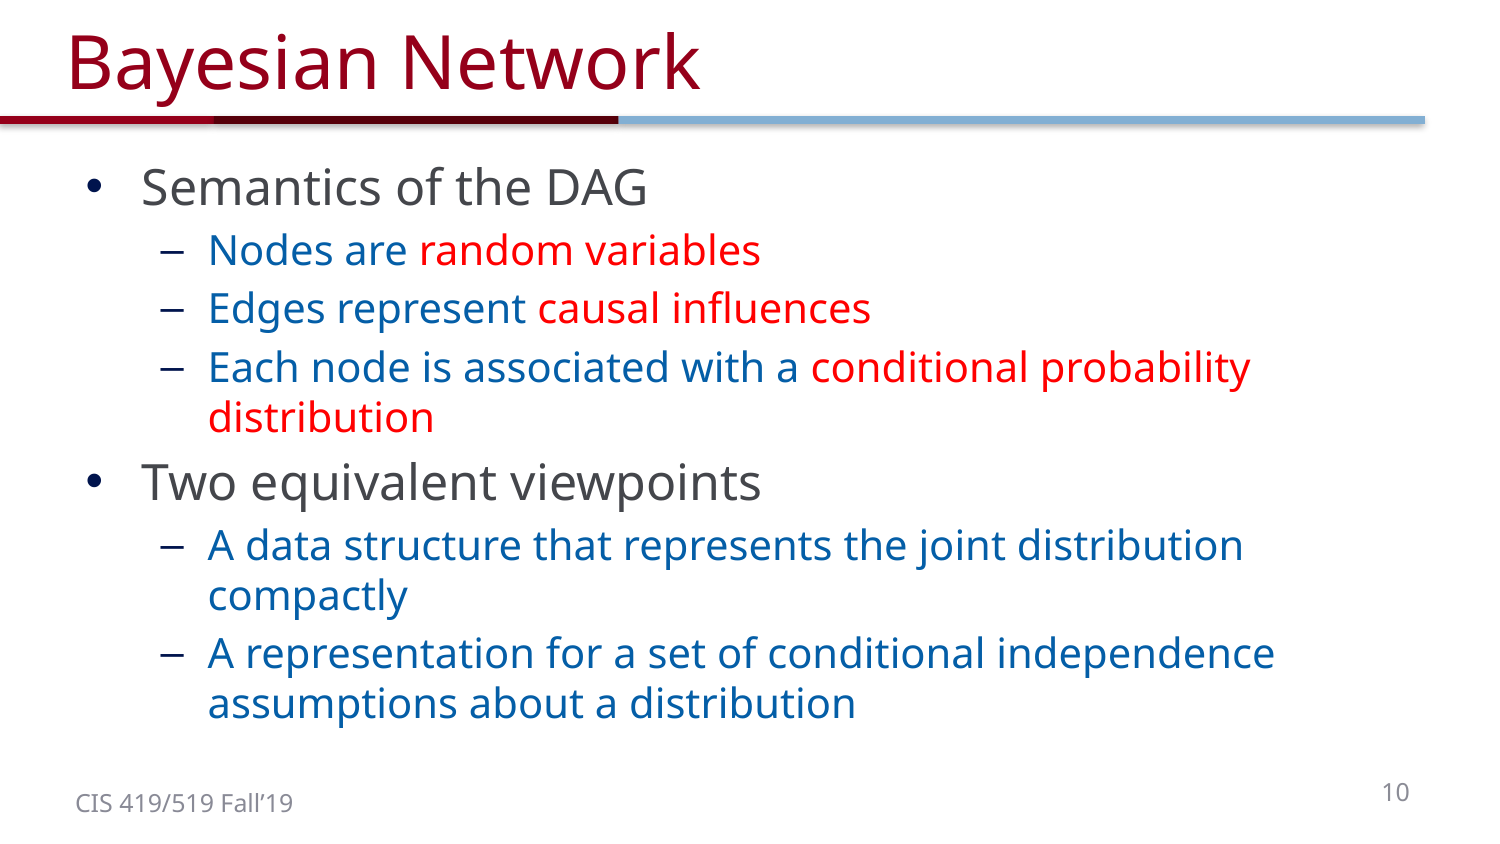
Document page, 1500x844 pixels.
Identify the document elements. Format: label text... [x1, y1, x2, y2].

list Semantics of the DAG Nodes are random variables Edges represent causal influences Each node is associated with a conditional probability distribution Two equivalent viewpoints A data structure that represents the joint distribution compactly A representation for a set of conditional independence assumptions about a distribution [70, 148, 1421, 754]
slide_number 10 [1074, 770, 1425, 816]
title Bayesian Network [50, 2, 1401, 117]
